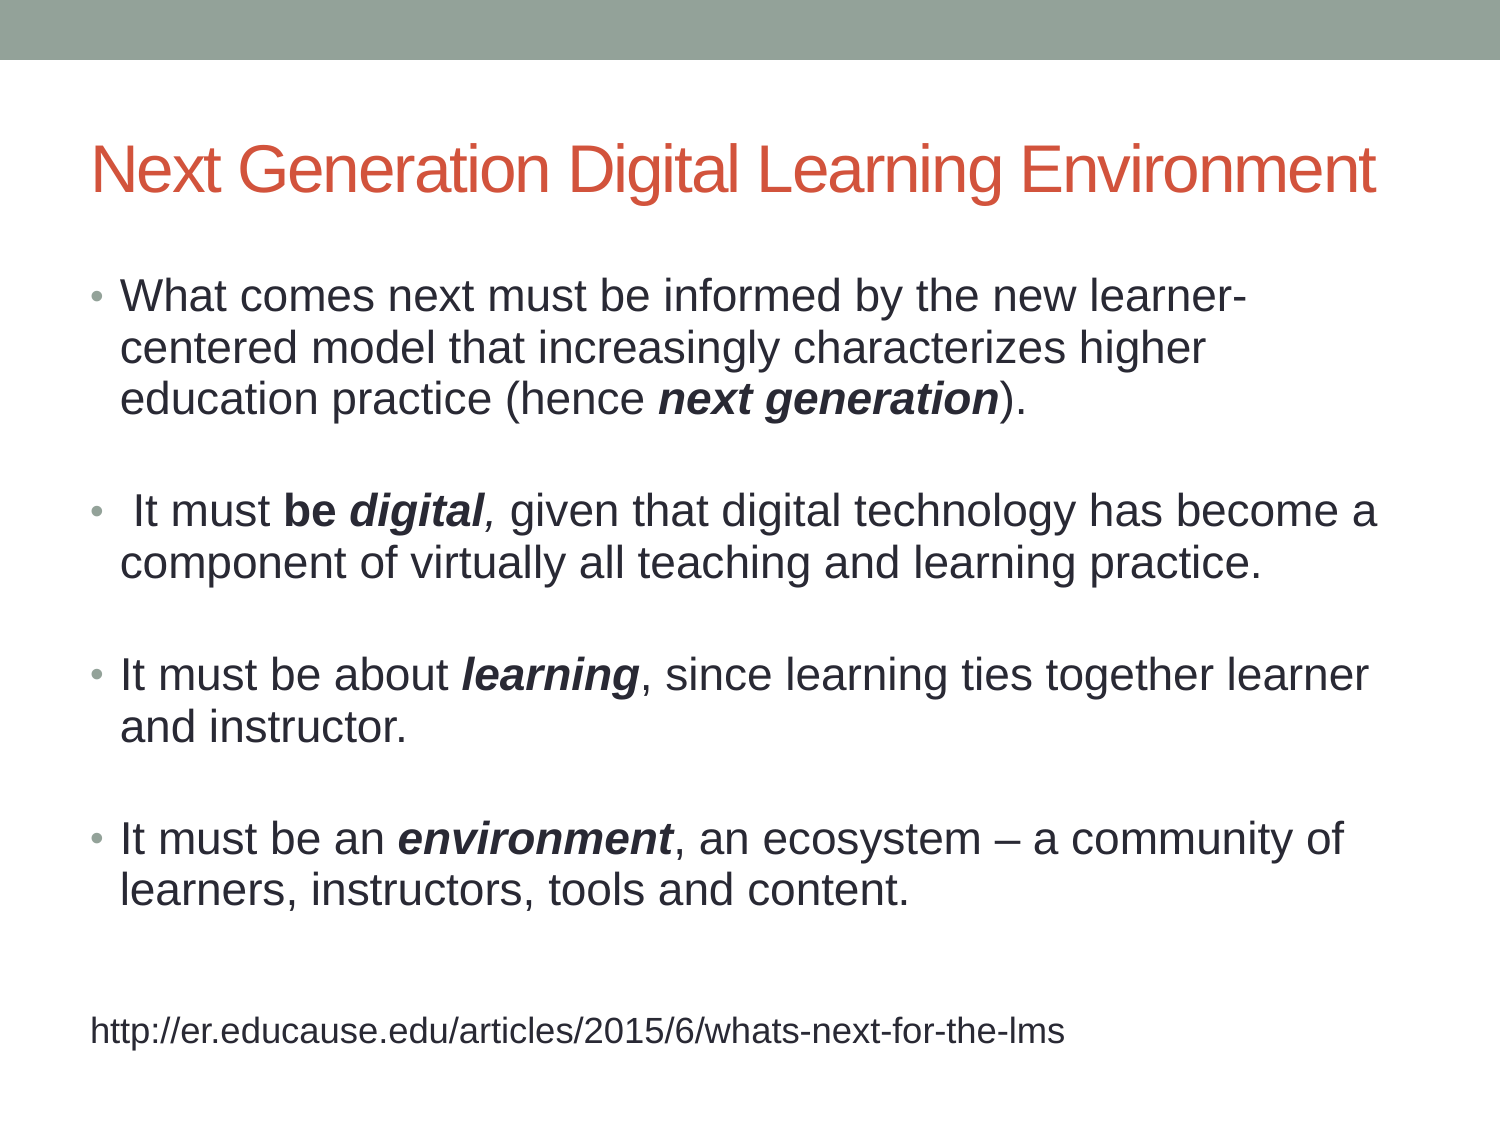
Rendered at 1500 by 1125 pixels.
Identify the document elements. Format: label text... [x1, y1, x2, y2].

list What comes next must be informed by the new learner-centered model that increasingly characterizes higher education practice (hence next generation). It must be digital, given that digital technology has become a component of virtually all teaching and learning practice. It must be about learning, since learning ties together learner and instructor. It must be an environment, an ecosystem – a community of learners, instructors, tools and content. http://er.educause.edu/articles/2015/6/whats-next-for-the-lms [75, 262, 1425, 1063]
title Next Generation Digital Learning Environment [75, 87, 1425, 250]
